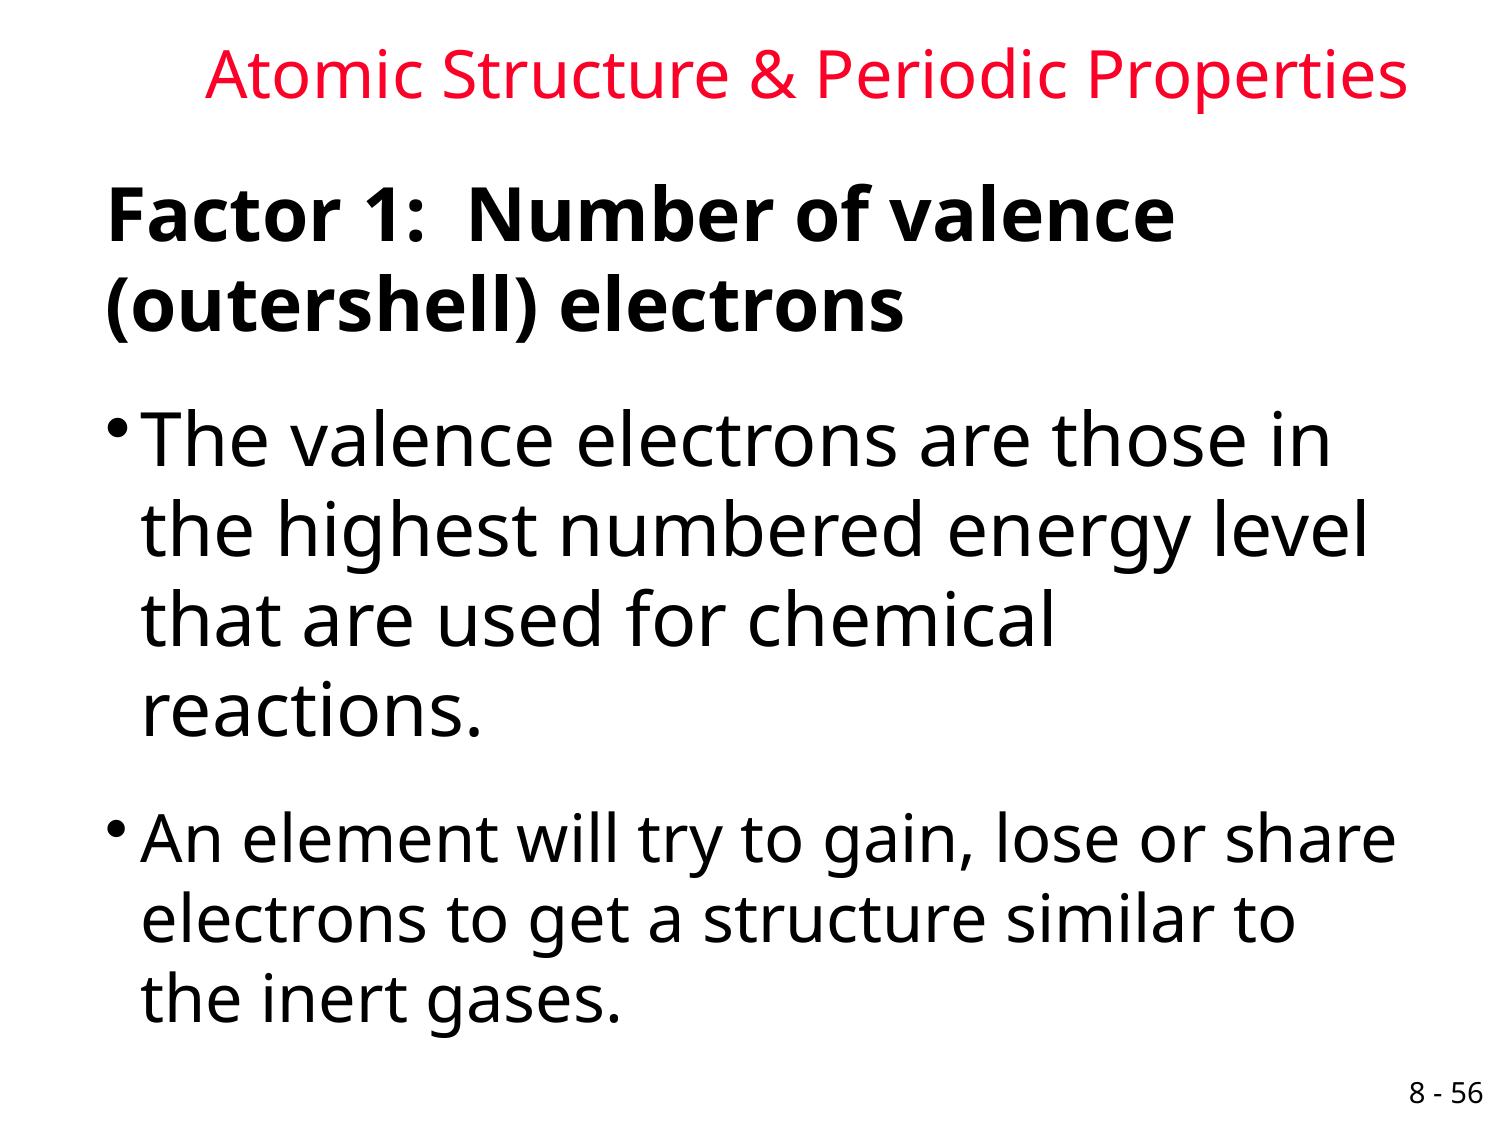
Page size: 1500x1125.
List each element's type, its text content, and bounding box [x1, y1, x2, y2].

text_box Factor 1: Number of valence (outershell) electrons The valence electrons are those in the highest numbered energy level that are used for chemical reactions. An element will try to gain, lose or share electrons to get a structure similar to the inert gases. [90, 158, 1425, 1044]
text_box Atomic Structure & Periodic Properties [76, 0, 1426, 155]
